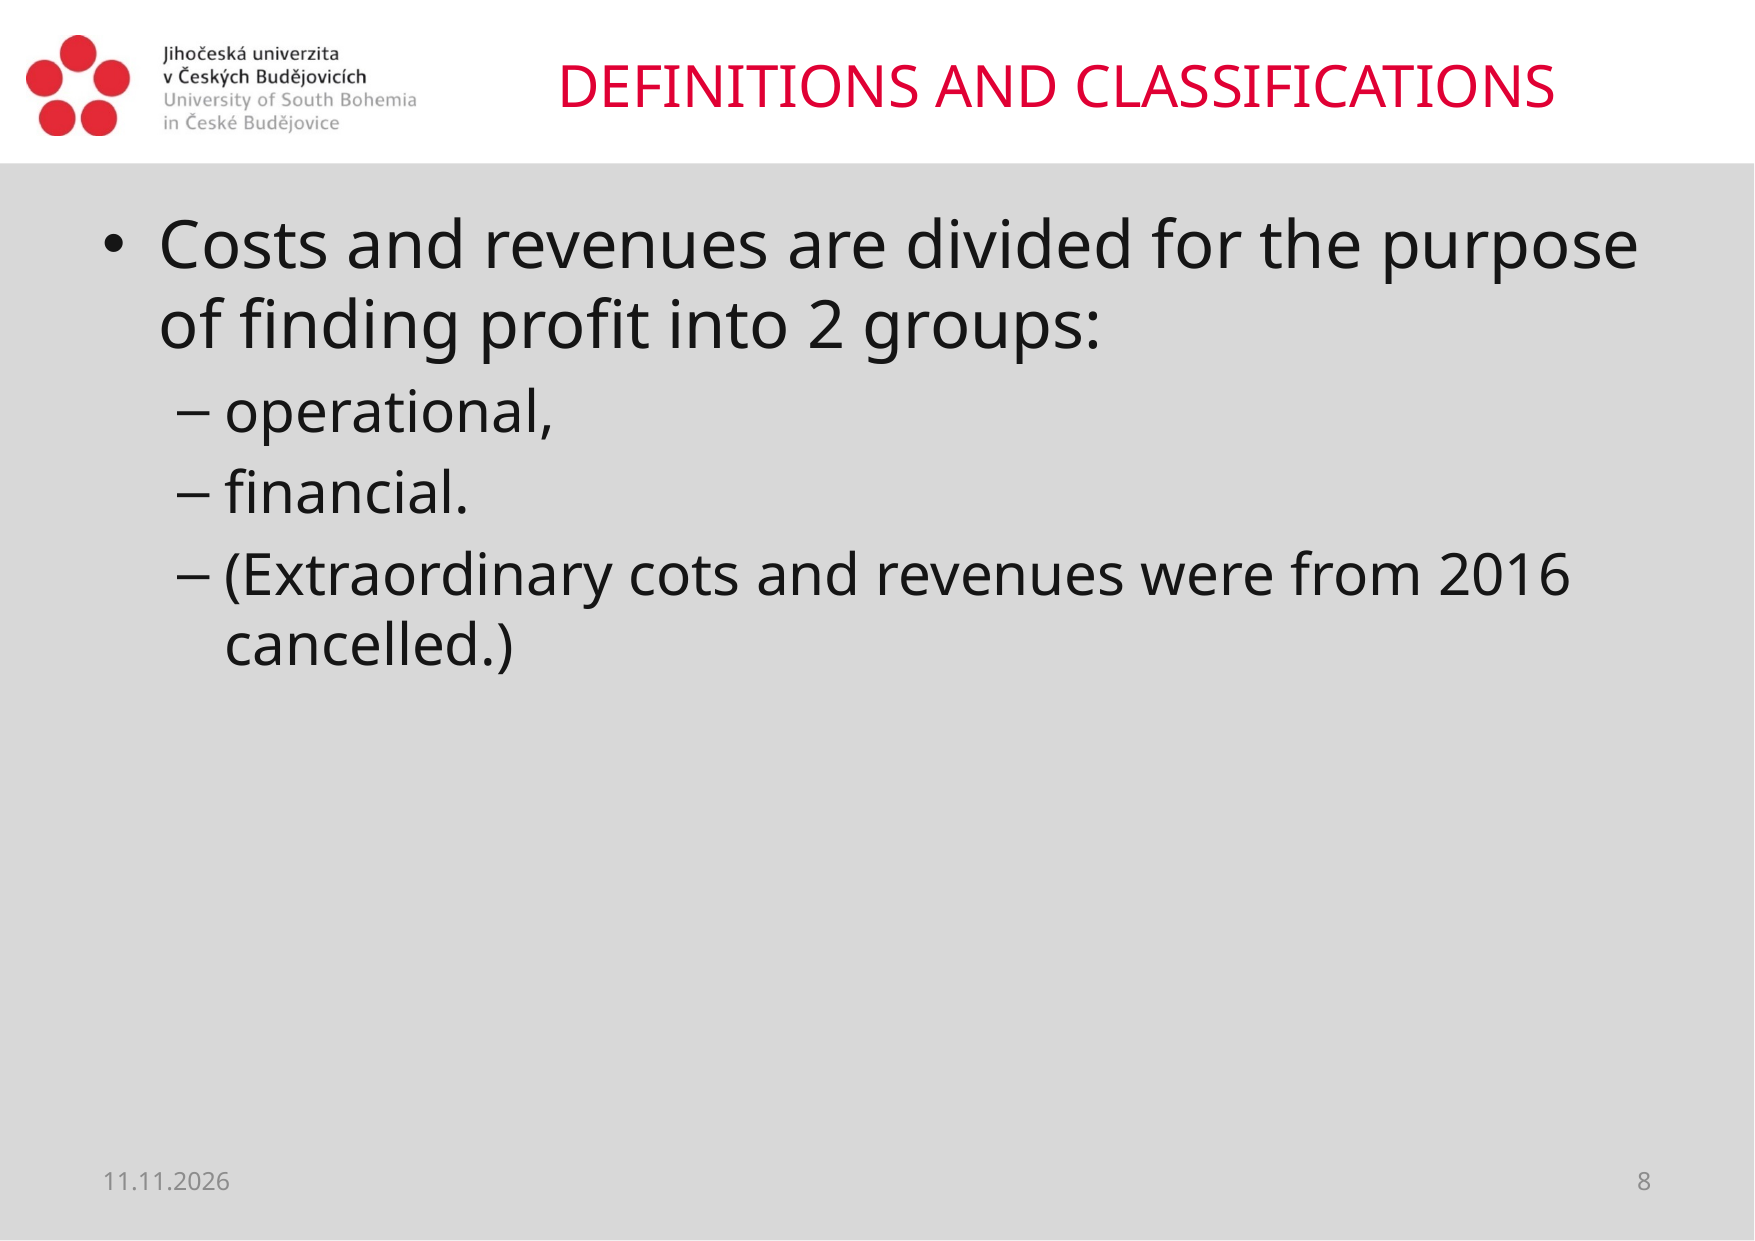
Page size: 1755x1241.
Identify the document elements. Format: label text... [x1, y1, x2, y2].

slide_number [87, 1149, 498, 1216]
slide_number 8 [1257, 1149, 1667, 1216]
list Costs and revenues are divided for the purpose of finding profit into 2 groups: operational, financial. (Extraordinary cots and revenues were from 2016 cancelled.) [87, 194, 1667, 1109]
picture [26, 35, 417, 136]
title DEFINITIONS AND CLASSIFICATIONS [448, 29, 1667, 139]
